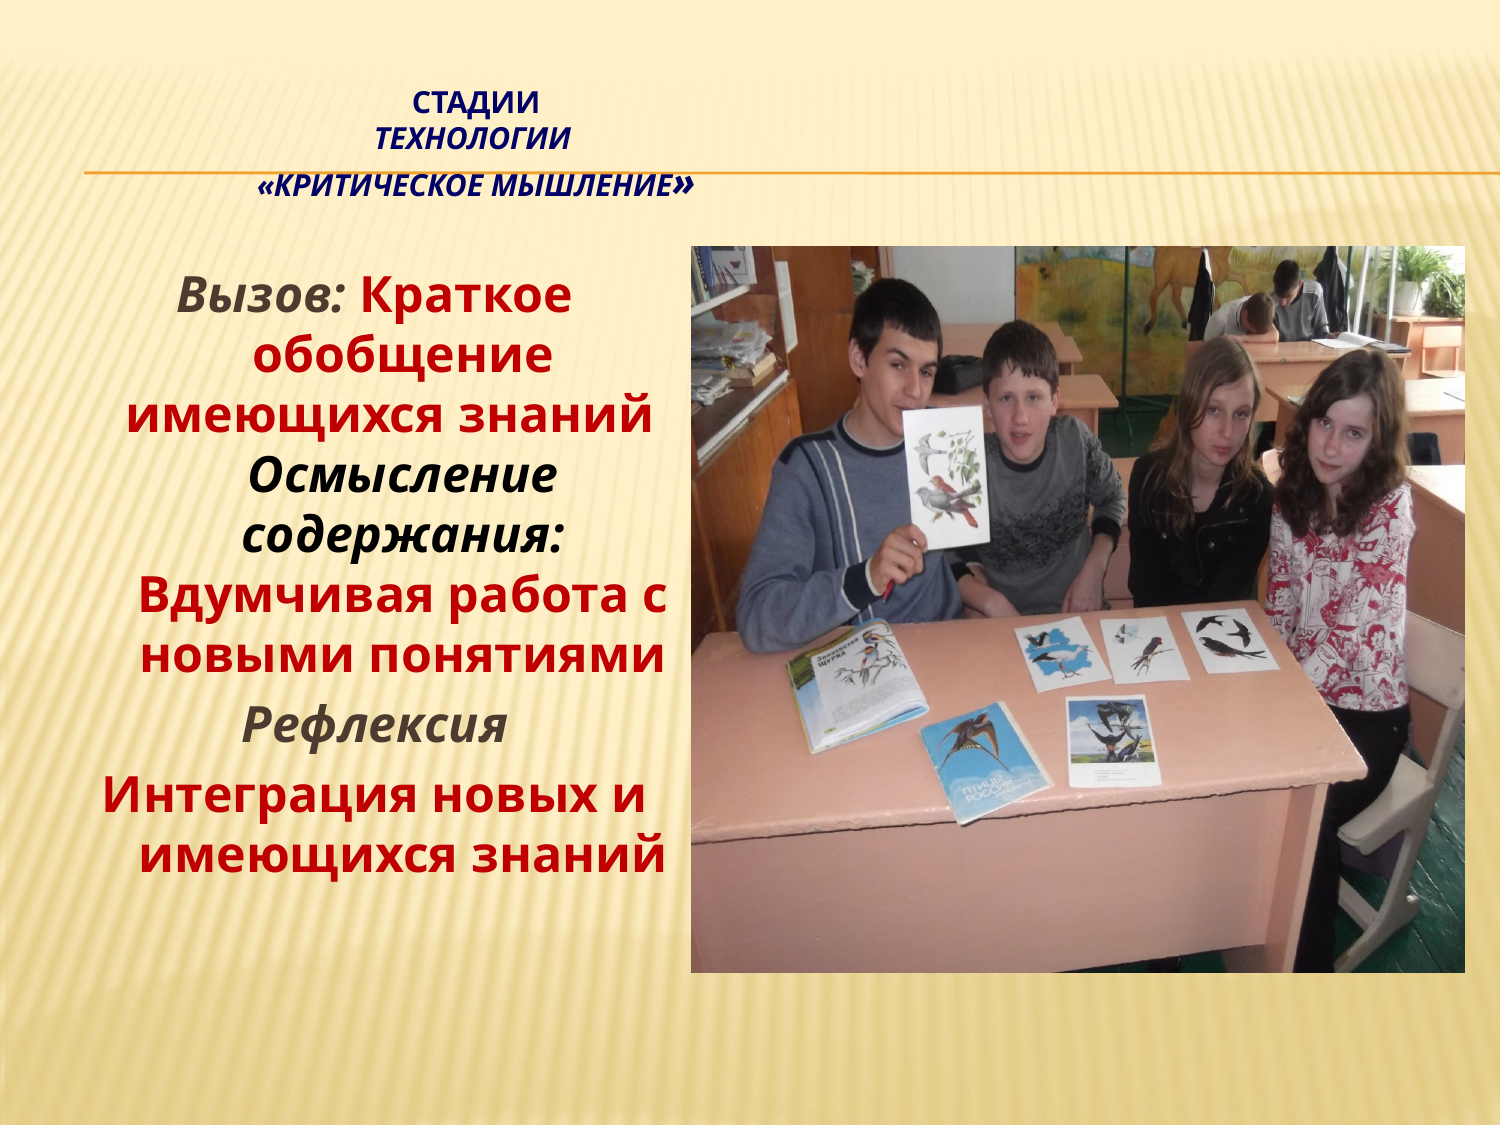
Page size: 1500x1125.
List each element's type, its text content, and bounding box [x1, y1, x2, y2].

list Вызов: Краткое обобщение имеющихся знаний Осмысление содержания: Вдумчивая работа с новыми понятиями Рефлексия Интеграция новых и имеющихся знаний [35, 254, 715, 998]
picture [691, 245, 1466, 973]
title Стадии Технологии «Критическое мышление» [50, 75, 903, 213]
